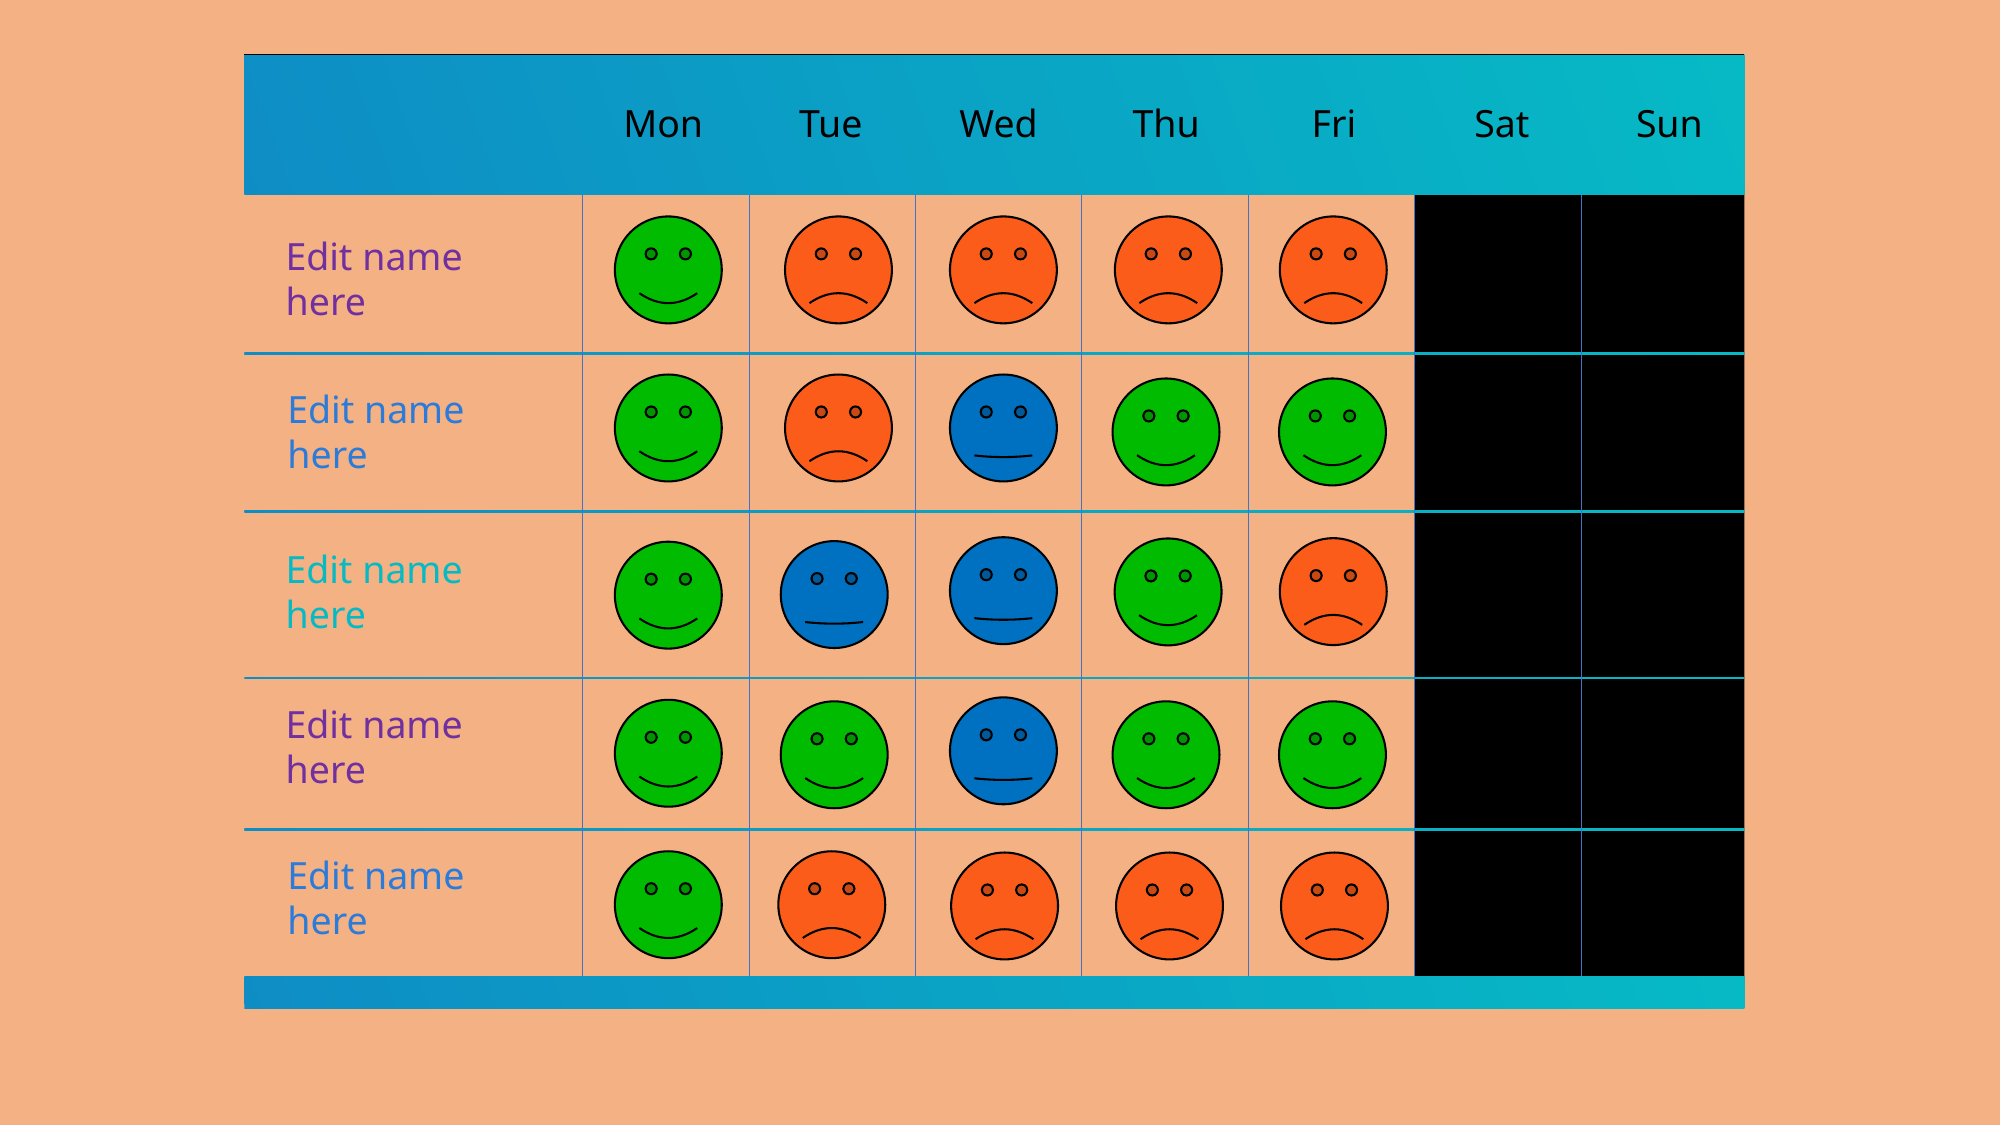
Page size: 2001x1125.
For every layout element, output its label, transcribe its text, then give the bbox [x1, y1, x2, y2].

text_box [750, 351, 915, 355]
text_box [750, 509, 915, 513]
text_box Edit name here [270, 225, 529, 331]
text_box [750, 828, 915, 832]
text_box Fri [1235, 92, 1402, 152]
text_box Mon [564, 92, 732, 152]
text_box [613, 540, 723, 650]
text_box [243, 676, 582, 680]
text_box [916, 828, 1081, 832]
text_box [948, 696, 1058, 806]
text_box [1415, 680, 1580, 828]
text_box [1415, 351, 1580, 355]
text_box [948, 536, 1058, 646]
text_box [1415, 513, 1580, 676]
text_box [613, 850, 723, 960]
text_box [583, 351, 749, 355]
text_box [583, 509, 749, 513]
text_box [1415, 828, 1580, 832]
text_box [1582, 676, 1745, 680]
text_box [1115, 851, 1225, 961]
text_box [1582, 832, 1745, 975]
text_box [583, 828, 749, 832]
text_box [1415, 196, 1580, 351]
text_box [1415, 509, 1580, 513]
text_box [1415, 676, 1580, 680]
text_box Thu [1067, 92, 1235, 152]
text_box [1277, 377, 1387, 487]
text_box [1277, 700, 1387, 810]
text_box [779, 540, 889, 650]
text_box [613, 373, 723, 483]
text_box [1582, 355, 1745, 509]
text_box [243, 351, 582, 355]
text_box [243, 509, 582, 513]
text_box Edit name here [272, 378, 531, 484]
text_box [916, 676, 1081, 680]
text_box [1082, 351, 1248, 355]
text_box [1279, 851, 1389, 961]
text_box [1582, 828, 1745, 832]
text_box [783, 373, 893, 483]
text_box [243, 53, 1745, 196]
text_box Wed [930, 92, 1067, 152]
text_box [1082, 828, 1248, 832]
text_box [243, 828, 582, 832]
text_box [1582, 680, 1745, 828]
text_box [783, 215, 893, 325]
text_box [1249, 676, 1414, 680]
text_box [1111, 377, 1221, 487]
text_box Edit name here [270, 693, 529, 799]
text_box [583, 676, 749, 680]
text_box Tue [732, 92, 930, 152]
text_box [1278, 215, 1388, 325]
text_box [1582, 513, 1745, 676]
text_box [1111, 700, 1221, 810]
text_box Sun [1570, 92, 1769, 152]
title Niko-Niko Calendar [324, 46, 1675, 53]
text_box [1278, 537, 1388, 647]
text_box [1249, 509, 1414, 513]
text_box [948, 373, 1058, 483]
text_box [948, 215, 1058, 325]
text_box [1582, 509, 1745, 513]
text_box [1582, 351, 1745, 355]
text_box [1415, 832, 1580, 975]
text_box [1082, 676, 1248, 680]
text_box [779, 700, 889, 810]
text_box [777, 850, 887, 960]
text_box [243, 975, 1745, 1010]
text_box [613, 698, 723, 808]
text_box [916, 509, 1081, 513]
text_box [1415, 355, 1580, 509]
text_box [950, 851, 1060, 961]
text_box [1113, 215, 1223, 325]
text_box [1582, 196, 1745, 351]
text_box Edit name here [272, 844, 531, 950]
text_box Edit name here [270, 538, 529, 644]
text_box [750, 676, 915, 680]
text_box Sat [1402, 92, 1570, 152]
text_box [1249, 351, 1414, 355]
text_box [1113, 537, 1223, 647]
text_box [916, 351, 1081, 355]
text_box [1249, 828, 1414, 832]
text_box [1082, 509, 1248, 513]
text_box [613, 215, 723, 325]
